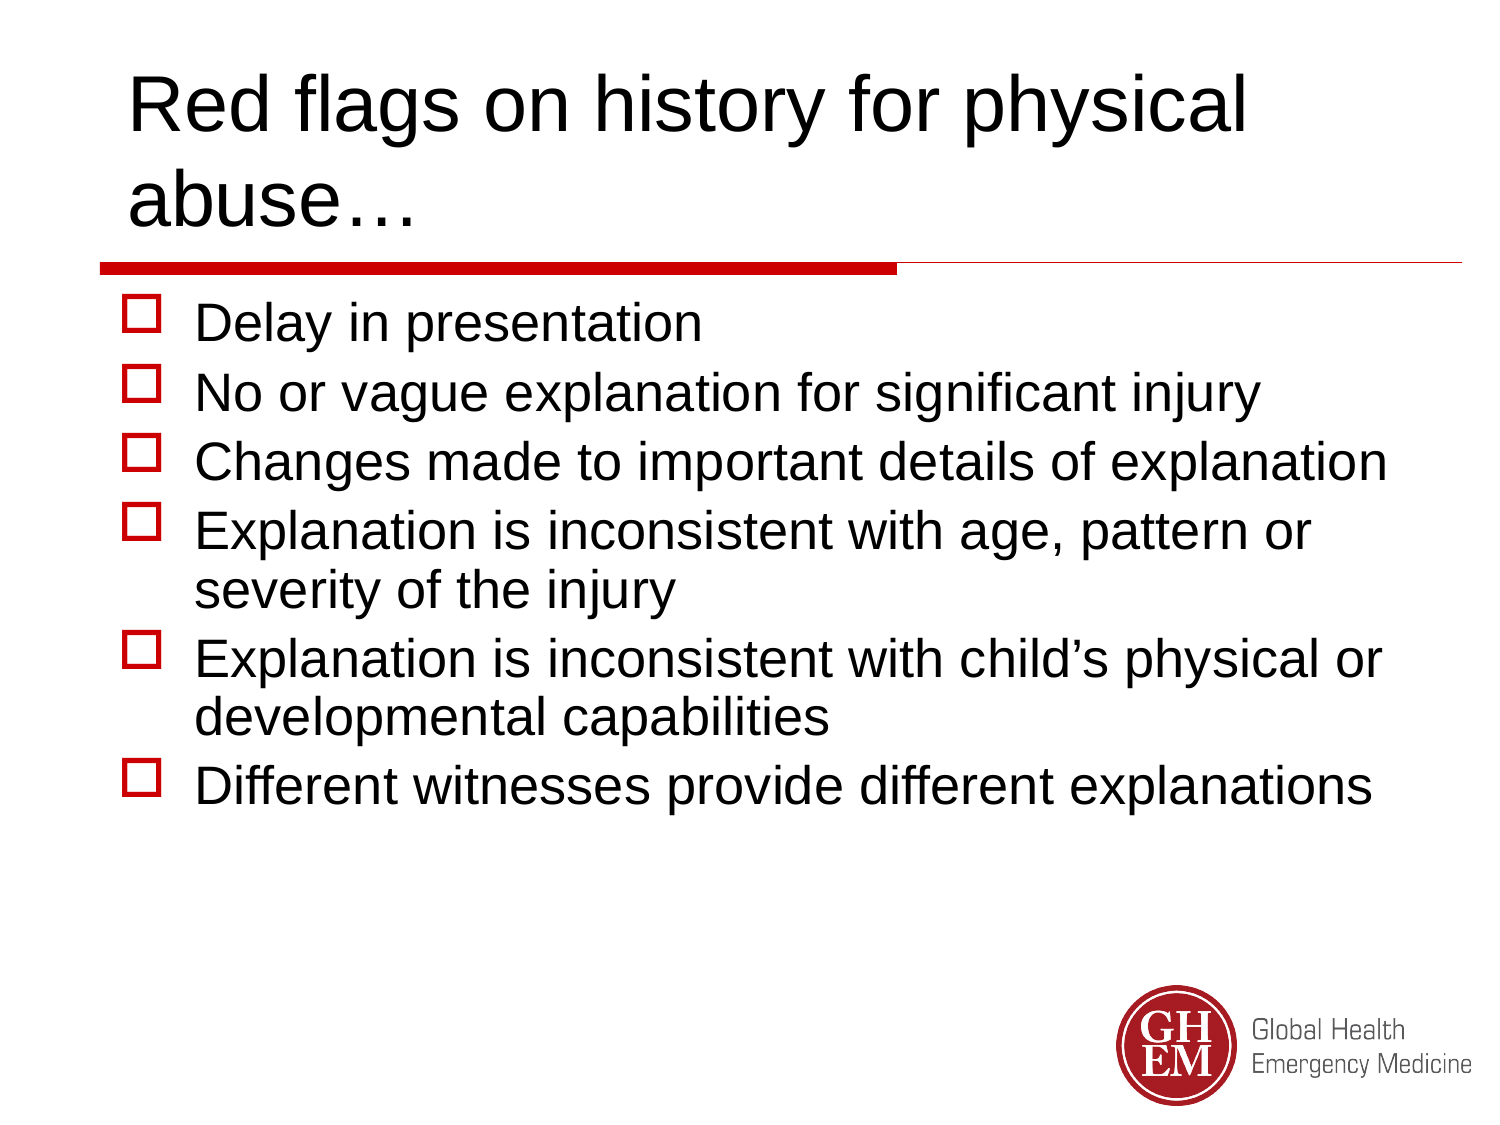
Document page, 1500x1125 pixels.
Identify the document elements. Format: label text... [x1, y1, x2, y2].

title Red flags on history for physical abuse… [112, 50, 1425, 250]
picture [1116, 985, 1471, 1106]
list Delay in presentation No or vague explanation for significant injury Changes made to important details of explanation Explanation is inconsistent with age, pattern or severity of the injury Explanation is inconsistent with child’s physical or developmental capabilities Different witnesses provide different explanations [102, 287, 1447, 988]
